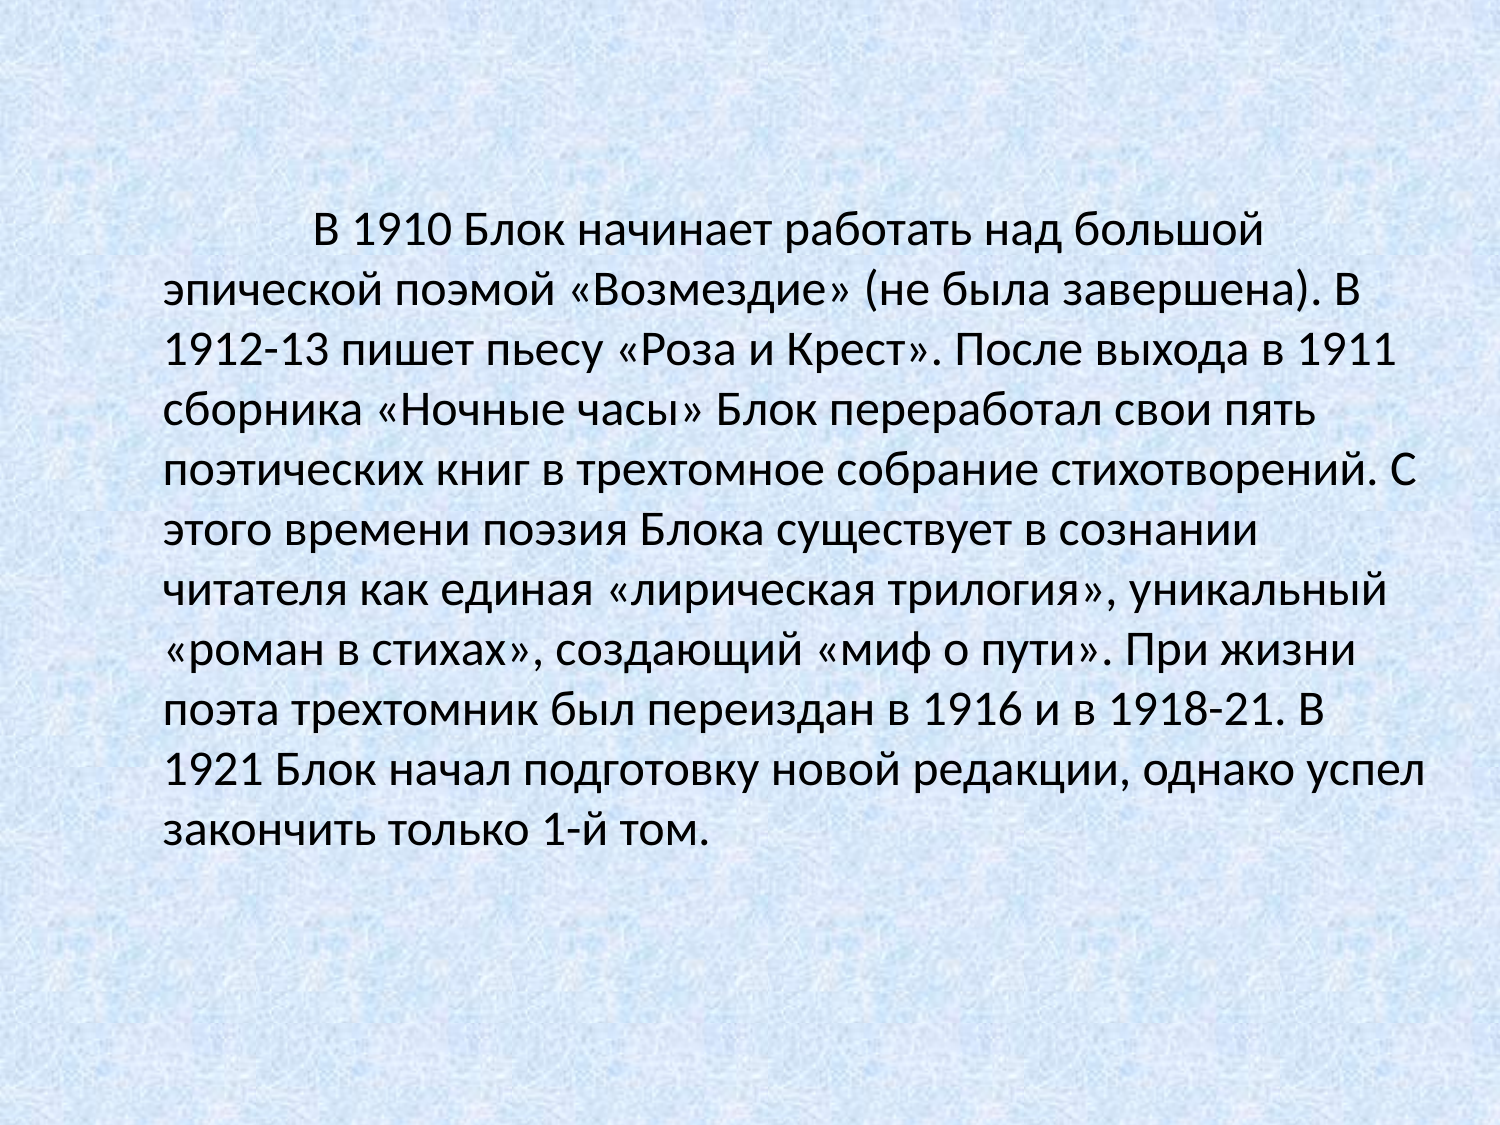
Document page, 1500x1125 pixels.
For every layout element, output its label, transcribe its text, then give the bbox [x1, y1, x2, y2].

picture [0, 0, 1500, 1125]
list В 1910 Блок начинает работать над большой эпической поэмой «Возмездие» (не была завершена). В 1912-13 пишет пьесу «Роза и Крест». После выхода в 1911 сборника «Ночные часы» Блок переработал свои пять поэтических книг в трехтомное собрание стихотворений. С этого времени поэзия Блока существует в сознании читателя как единая «лирическая трилогия», уникальный «роман в стихах», создающий «миф о пути». При жизни поэта трехтомник был переиздан в 1916 и в 1918-21. В 1921 Блок начал подготовку новой редакции, однако успел закончить только 1-й том. [91, 187, 1442, 931]
